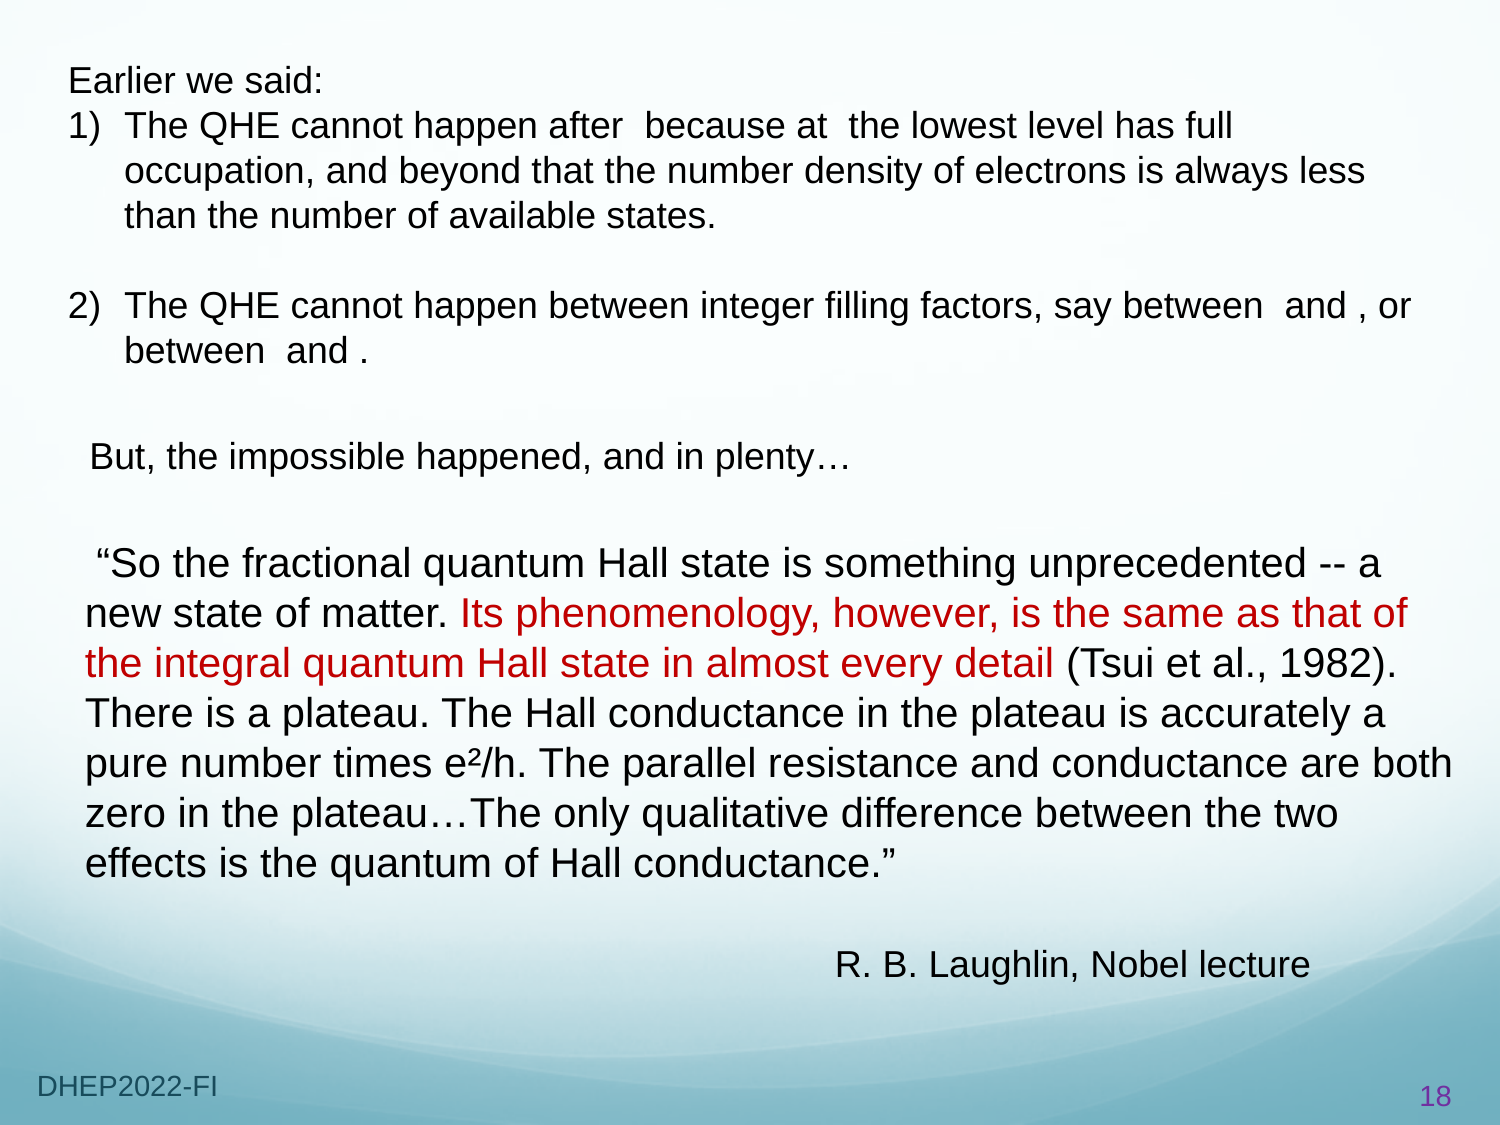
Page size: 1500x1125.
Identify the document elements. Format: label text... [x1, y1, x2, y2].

text_box But, the impossible happened, and in plenty… [74, 424, 868, 485]
text_box “So the fractional quantum Hall state is something unprecedented -- a new state of matter. Its phenomenology, however, is the same as that of the integral quantum Hall state in almost every detail (Tsui et al., 1982). There is a plateau. The Hall conductance in the plateau is accurately a pure number times e²/h. The parallel resistance and conductance are both zero in the plateau…The only qualitative difference between the two effects is the quantum of Hall conductance.” R. B. Laughlin, Nobel lecture [69, 528, 1470, 994]
slide_number 18 [1116, 1065, 1467, 1125]
